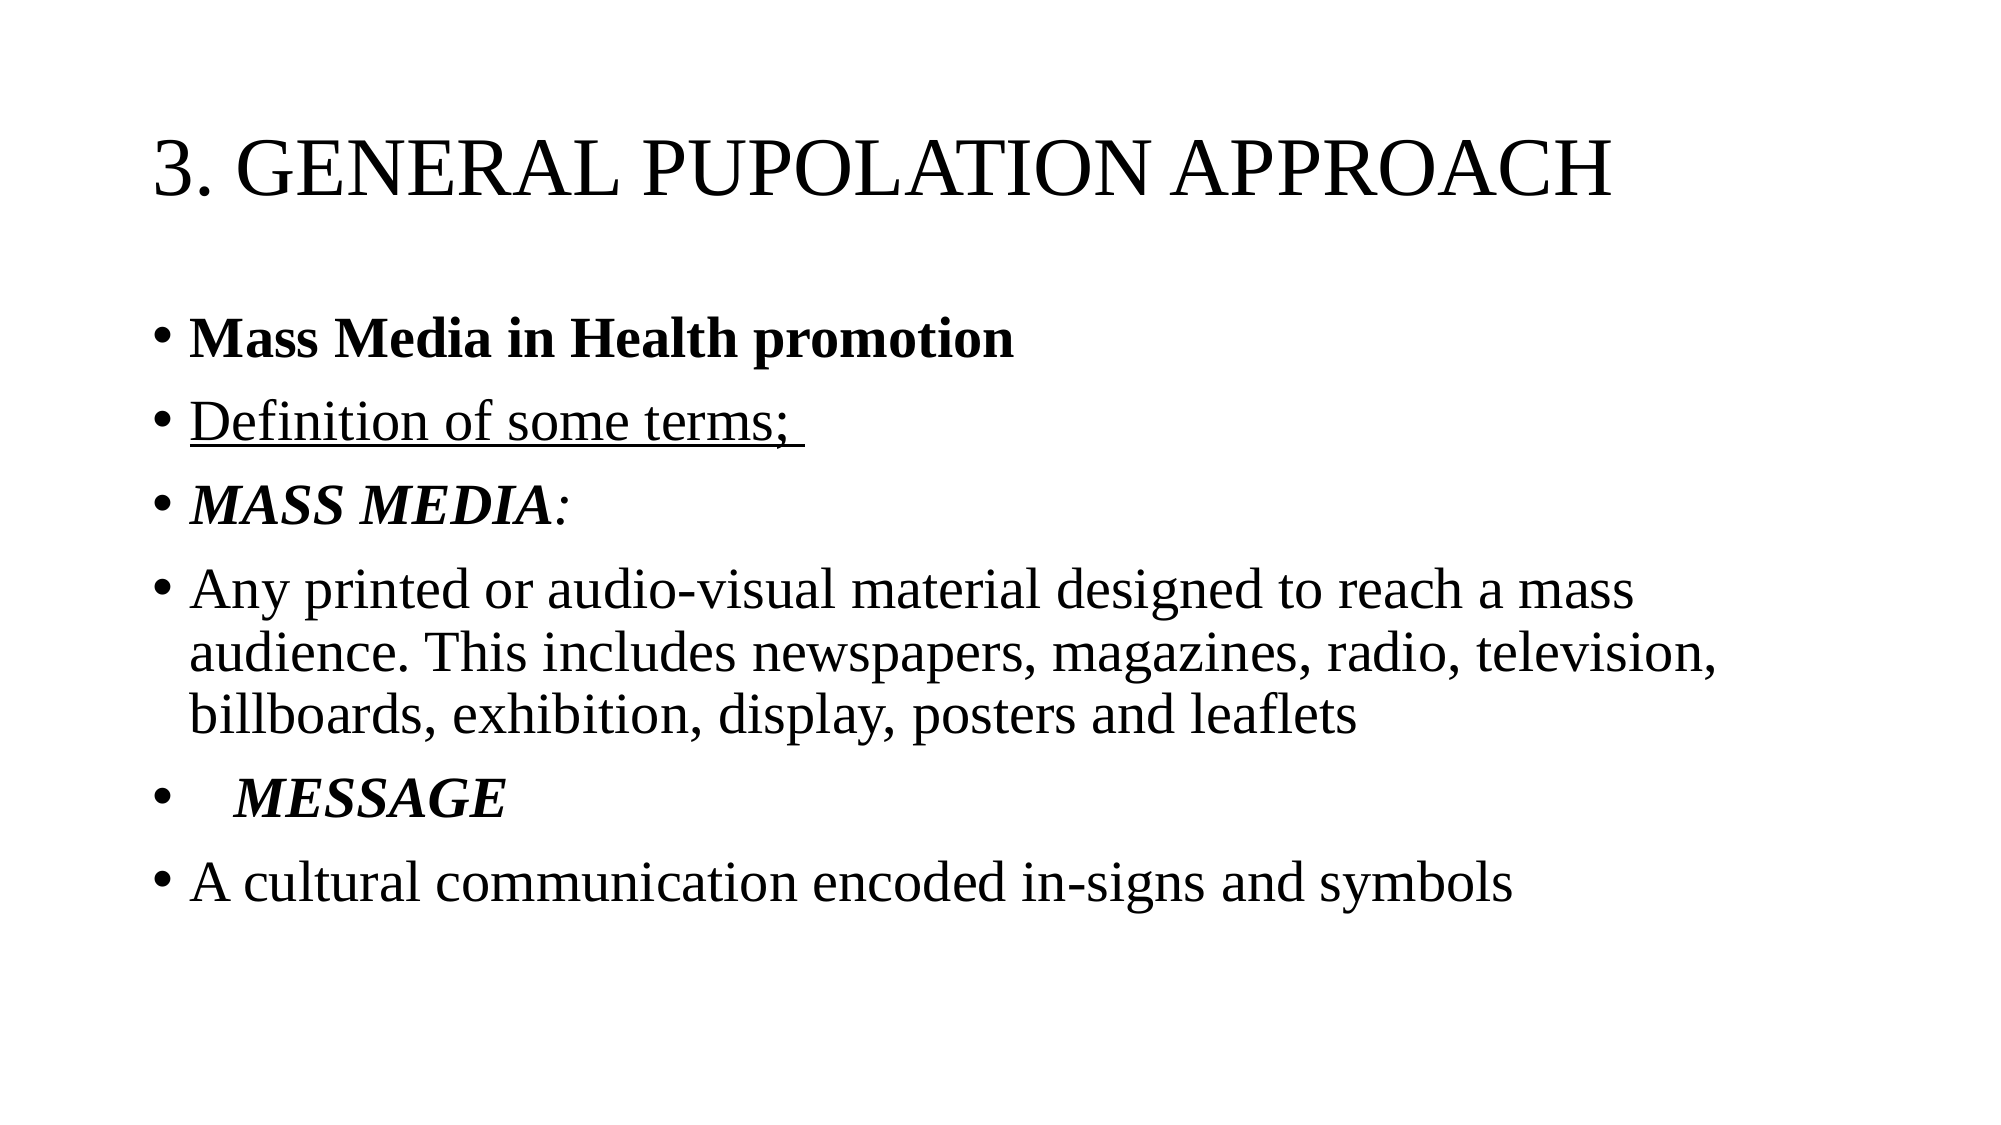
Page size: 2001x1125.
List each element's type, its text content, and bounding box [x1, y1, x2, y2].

list Mass Media in Health promotion Definition of some terms; MASS MEDIA: Any printed or audio-visual material designed to reach a mass audience. This includes newspapers, magazines, radio, television, billboards, exhibition, display, posters and leaflets MESSAGE A cultural communication encoded in-signs and symbols [137, 299, 1863, 1014]
title 3. GENERAL PUPOLATION APPROACH [137, 59, 1863, 278]
